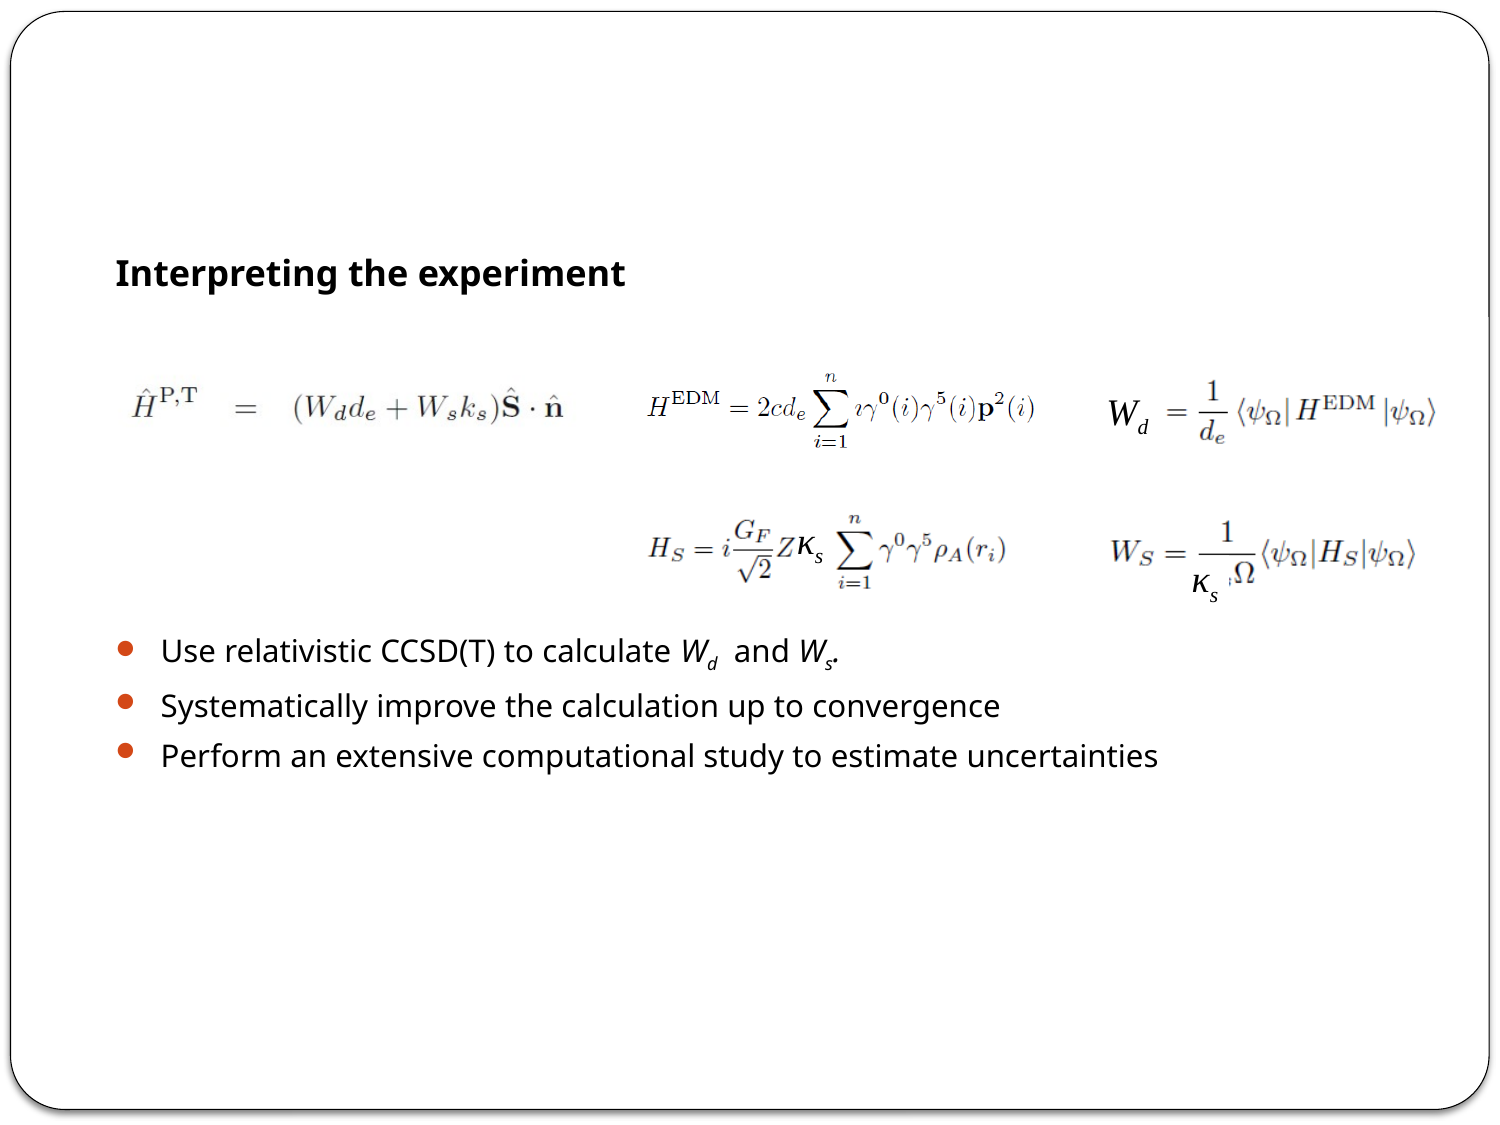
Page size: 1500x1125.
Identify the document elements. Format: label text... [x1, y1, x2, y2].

picture [1083, 366, 1444, 458]
picture [106, 365, 584, 434]
picture [1087, 510, 1441, 603]
picture [631, 508, 1028, 603]
list Interpreting the experiment Use relativistic CCSD(T) to calculate Wd and Ws. Systematically improve the calculation up to convergence Perform an extensive computational study to estimate uncertainties [100, 242, 1394, 914]
picture [632, 365, 1037, 462]
